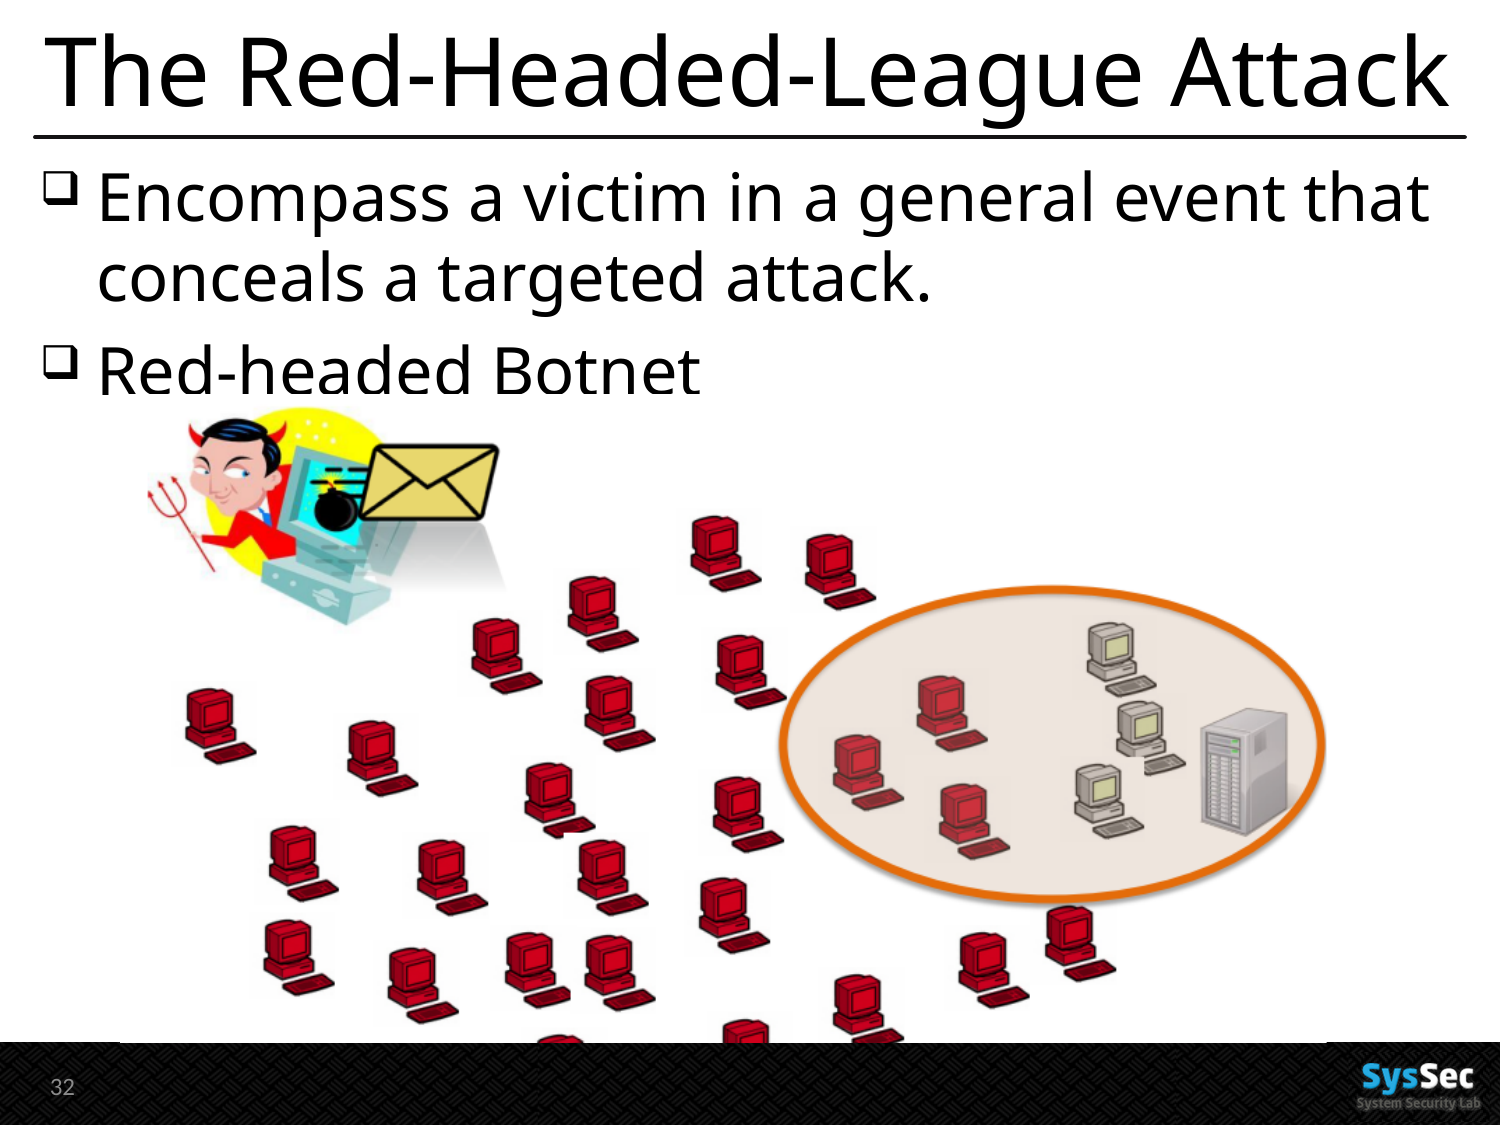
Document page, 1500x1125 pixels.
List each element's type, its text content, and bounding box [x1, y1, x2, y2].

picture [119, 394, 1327, 1043]
list Encompass a victim in a general event that conceals a targeted attack. Red-headed Botnet [24, 147, 1471, 1043]
slide_number 31 [24, 1055, 91, 1116]
title The Red-Headed-League Attack [24, 2, 1471, 135]
